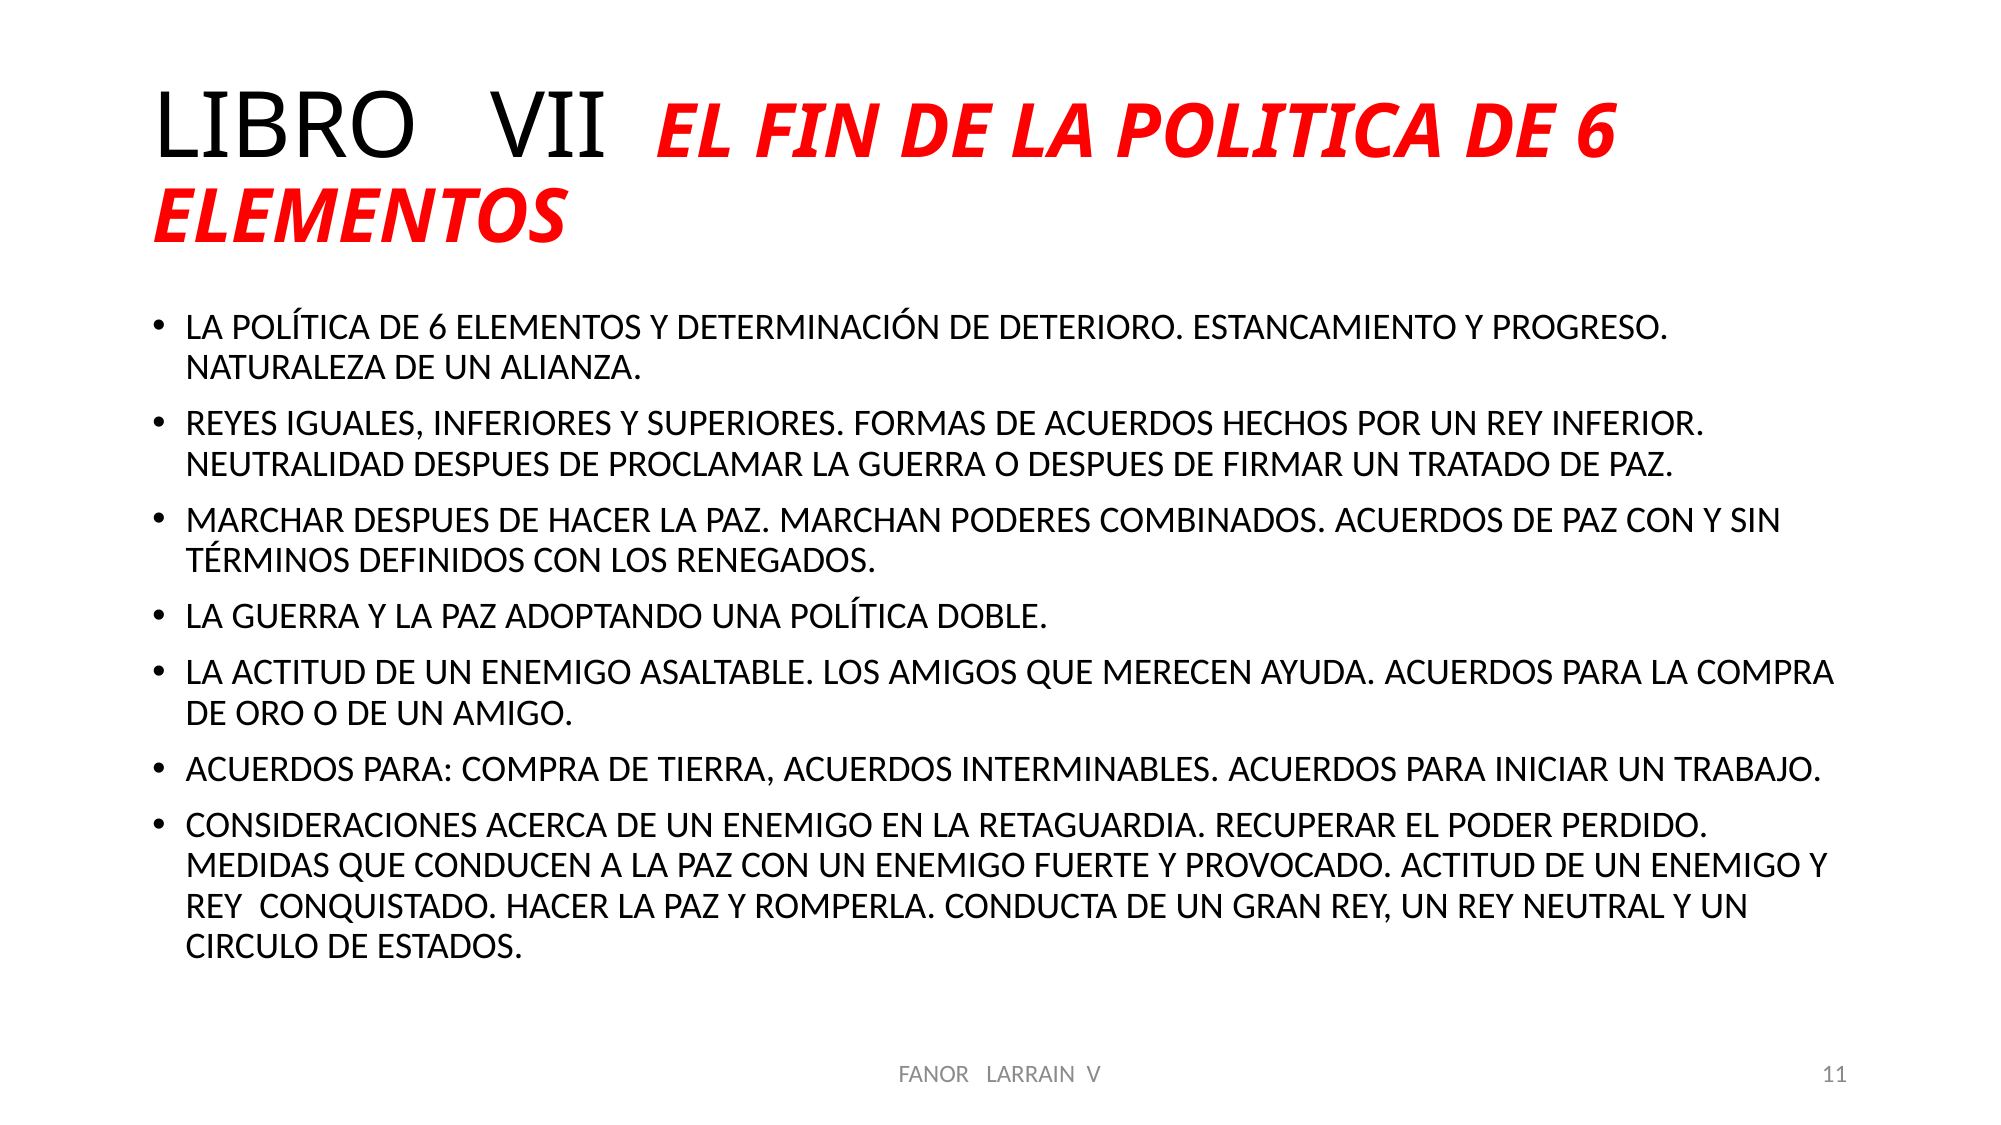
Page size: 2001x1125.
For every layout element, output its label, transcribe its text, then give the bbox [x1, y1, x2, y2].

title LIBRO VII EL FIN DE LA POLITICA DE 6 ELEMENTOS [137, 59, 1863, 278]
list LA POLÍTICA DE 6 ELEMENTOS Y DETERMINACIÓN DE DETERIORO. ESTANCAMIENTO Y PROGRESO. NATURALEZA DE UN ALIANZA. REYES IGUALES, INFERIORES Y SUPERIORES. FORMAS DE ACUERDOS HECHOS POR UN REY INFERIOR. NEUTRALIDAD DESPUES DE PROCLAMAR LA GUERRA O DESPUES DE FIRMAR UN TRATADO DE PAZ. MARCHAR DESPUES DE HACER LA PAZ. MARCHAN PODERES COMBINADOS. ACUERDOS DE PAZ CON Y SIN TÉRMINOS DEFINIDOS CON LOS RENEGADOS. LA GUERRA Y LA PAZ ADOPTANDO UNA POLÍTICA DOBLE. LA ACTITUD DE UN ENEMIGO ASALTABLE. LOS AMIGOS QUE MERECEN AYUDA. ACUERDOS PARA LA COMPRA DE ORO O DE UN AMIGO. ACUERDOS PARA: COMPRA DE TIERRA, ACUERDOS INTERMINABLES. ACUERDOS PARA INICIAR UN TRABAJO. CONSIDERACIONES ACERCA DE UN ENEMIGO EN LA RETAGUARDIA. RECUPERAR EL PODER PERDIDO. MEDIDAS QUE CONDUCEN A LA PAZ CON UN ENEMIGO FUERTE Y PROVOCADO. ACTITUD DE UN ENEMIGO Y REY CONQUISTADO. HACER LA PAZ Y ROMPERLA. CONDUCTA DE UN GRAN REY, UN REY NEUTRAL Y UN CIRCULO DE ESTADOS. [137, 299, 1863, 1014]
slide_number 11 [1412, 1042, 1863, 1103]
footer FANOR LARRAIN V [662, 1042, 1338, 1103]
